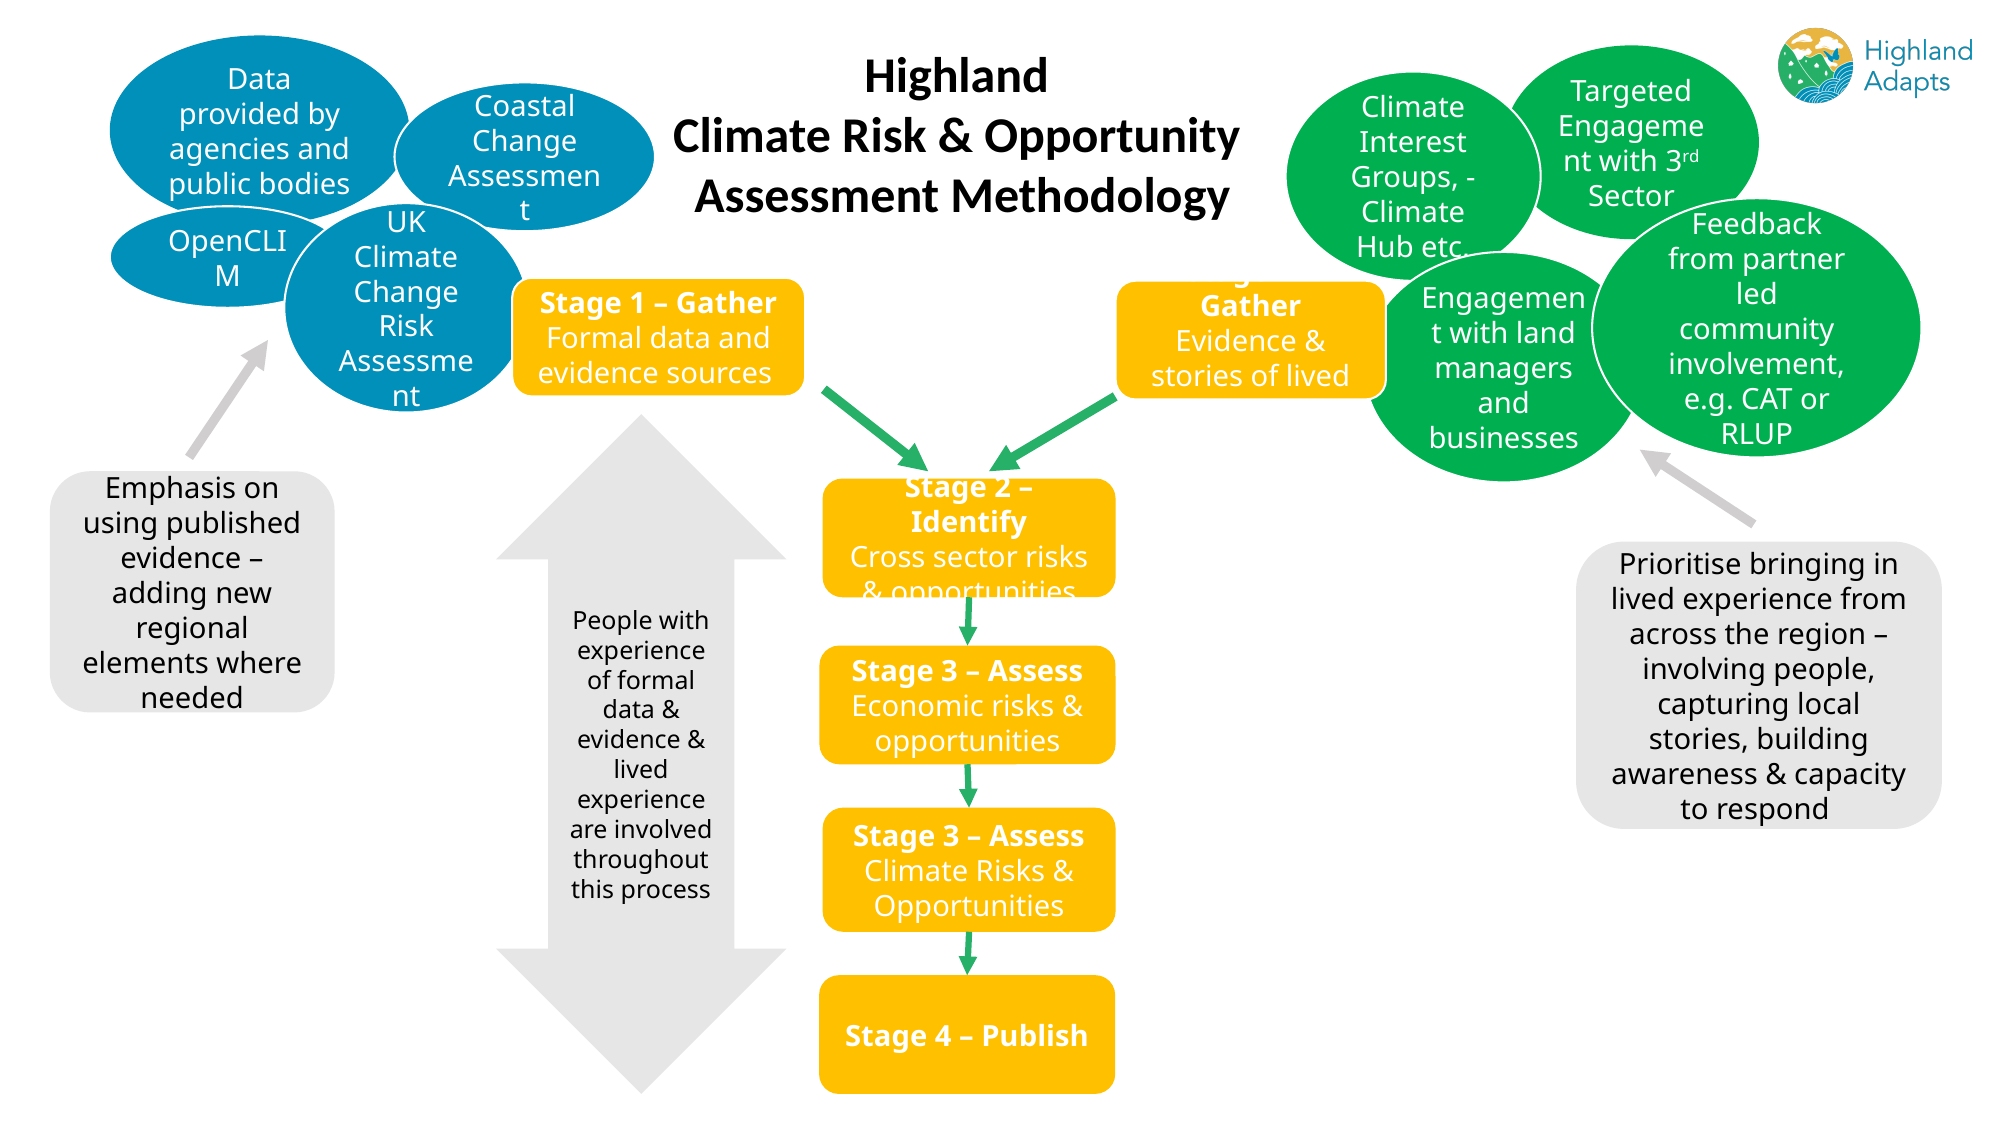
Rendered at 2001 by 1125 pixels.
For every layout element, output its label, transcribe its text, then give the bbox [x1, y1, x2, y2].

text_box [188, 339, 268, 458]
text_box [823, 389, 929, 472]
text_box OpenCLIM [108, 205, 325, 309]
text_box Stage 3 – Assess Economic risks & opportunities [818, 644, 1117, 766]
text_box People with experience of formal data & evidence & lived experience are involved throughout this process [493, 412, 789, 1096]
picture [1774, 23, 1976, 108]
text_box Stage 4 – Publish [818, 974, 1117, 1095]
text_box Climate Interest Groups, - Climate Hub etc, [1284, 70, 1542, 282]
text_box Highland Climate Risk & Opportunity Assessment Methodology [658, 35, 1267, 231]
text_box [1639, 449, 1754, 525]
text_box Stage 2 – Identify Cross sector risks & opportunities [821, 477, 1117, 599]
text_box Feedback from partner led community involvement, e.g. CAT or RLUP [1591, 197, 1923, 459]
text_box Stage 1 – Gather Formal data and evidence sources [511, 276, 807, 398]
text_box UK Climate Change Risk Assessment [283, 202, 525, 414]
text_box Emphasis on using published evidence – adding new regional elements where needed [48, 470, 336, 714]
text_box Stage 1 – Gather Evidence & stories of lived experience [1114, 279, 1387, 401]
text_box Targeted Engagement with 3rd Sector [1511, 44, 1760, 241]
text_box Engagement with land managers and businesses [1369, 250, 1633, 484]
text_box Stage 3 – Assess Climate Risks & Opportunities [821, 806, 1117, 933]
text_box Data provided by agencies and public bodies [108, 34, 410, 220]
text_box Coastal Change Assessment [393, 81, 657, 233]
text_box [989, 396, 1116, 472]
text_box Prioritise bringing in lived experience from across the region – involving people, capturing local stories, building awareness & capacity to respond [1575, 540, 1943, 830]
